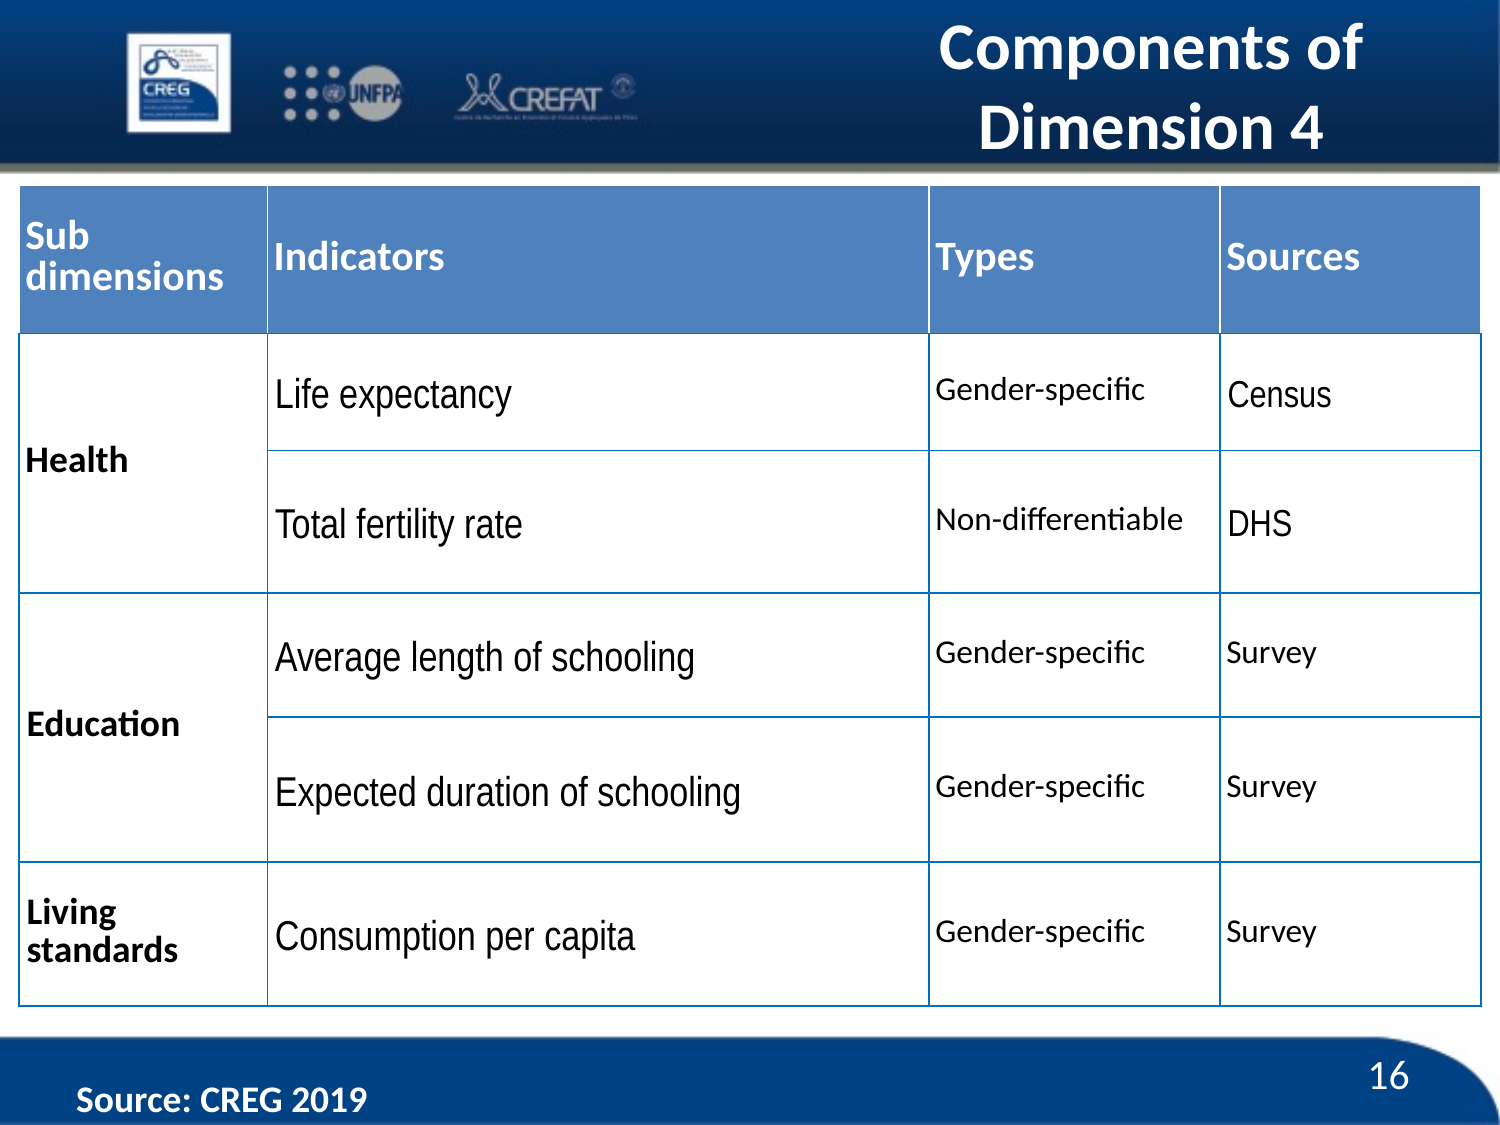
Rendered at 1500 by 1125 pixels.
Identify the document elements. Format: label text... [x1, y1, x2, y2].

table_cell DHS [1221, 451, 1480, 592]
table_cell Survey [1221, 863, 1480, 1005]
table_cell Census [1221, 334, 1480, 450]
title Components of Dimension 4 [822, 30, 1482, 136]
table_cell Gender-specific [930, 718, 1219, 861]
text_box Source: CREG 2019 [61, 1067, 611, 1125]
picture [0, 0, 1500, 1125]
table_cell Living standards [20, 863, 267, 1005]
table_cell Gender-specific [930, 594, 1219, 716]
table_cell Survey [1221, 594, 1480, 716]
table_cell Non-differentiable [930, 451, 1219, 592]
table_cell Survey [1221, 718, 1480, 861]
table_cell Consumption per capita [268, 863, 928, 1005]
slide_number 16 [1074, 1042, 1425, 1103]
table_cell Total fertility rate [268, 451, 928, 592]
table_header Sources [1221, 186, 1480, 333]
table_cell Gender-specific [930, 863, 1219, 1005]
table_cell Gender-specific [930, 334, 1219, 450]
table_cell Expected duration of schooling [268, 718, 928, 861]
table_cell Average length of schooling [268, 594, 928, 716]
table_header Types [930, 186, 1219, 333]
table_cell Life expectancy [268, 334, 928, 450]
table_cell Education [20, 594, 267, 861]
table_cell Health [20, 334, 267, 592]
table_header Sub dimensions [20, 186, 267, 333]
table_header Indicators [268, 186, 928, 333]
